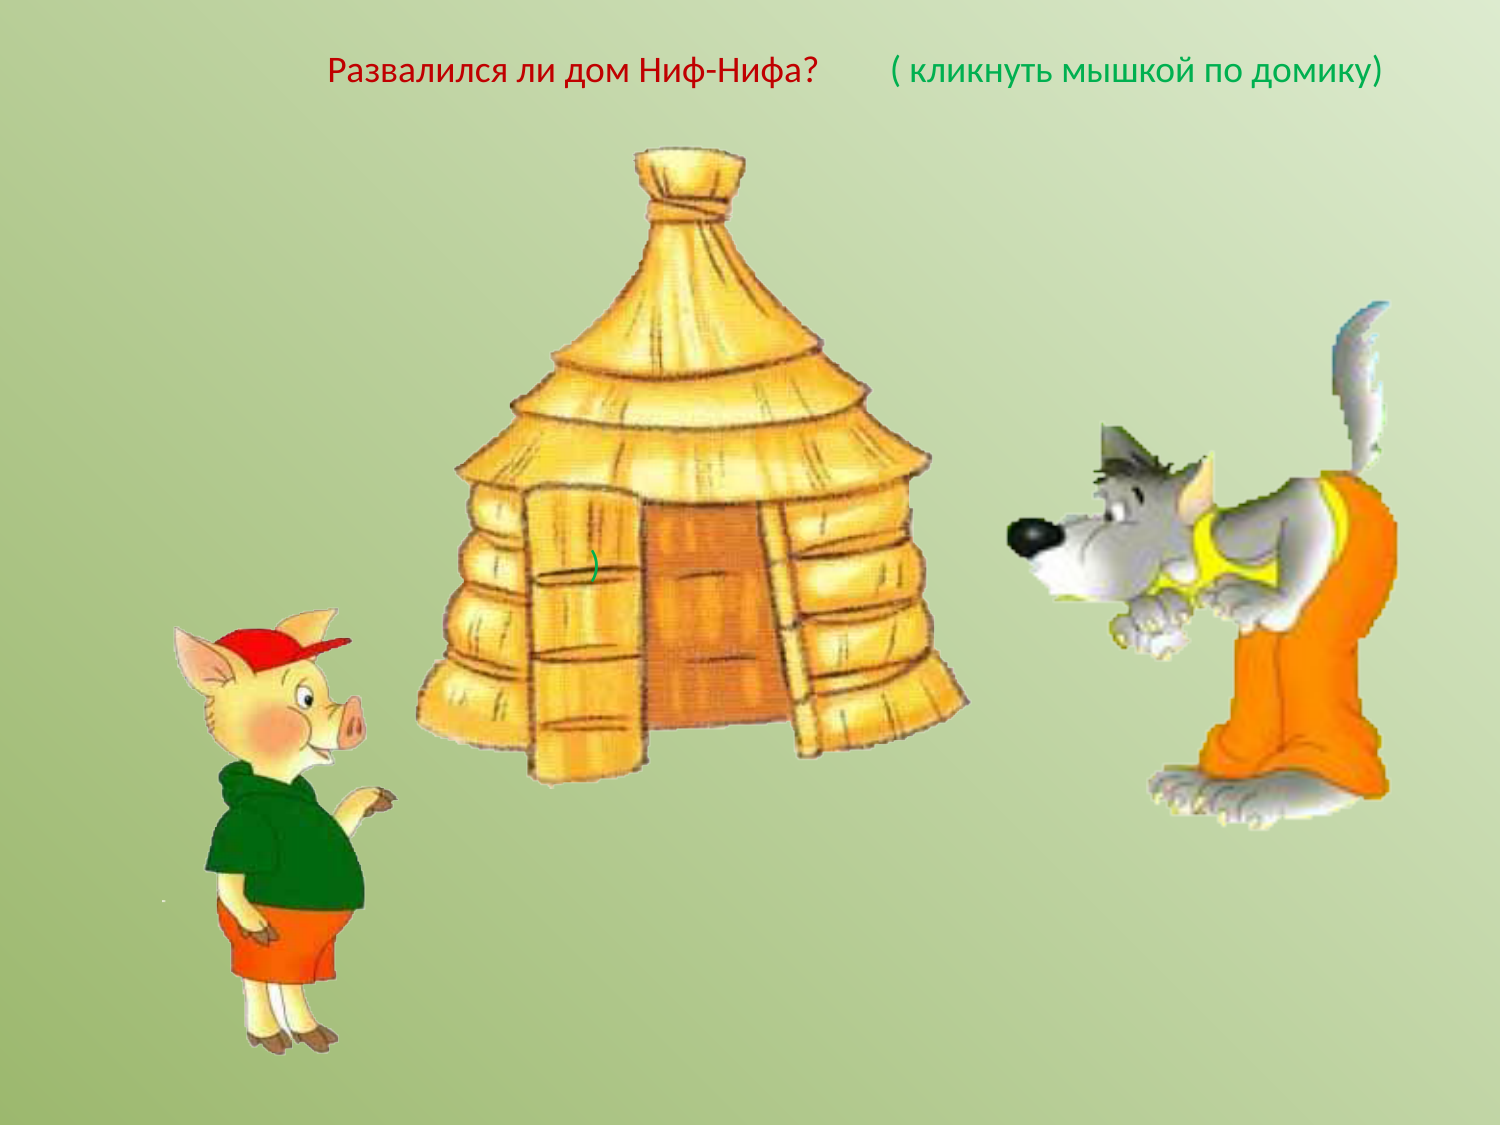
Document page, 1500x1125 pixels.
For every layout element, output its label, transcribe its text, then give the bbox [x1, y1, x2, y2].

picture [999, 287, 1423, 835]
text_box ( кликнуть мышкой по домику) [875, 37, 1500, 98]
text_box Развалился ли дом Ниф-Нифа? [312, 37, 875, 98]
picture [162, 137, 984, 1061]
